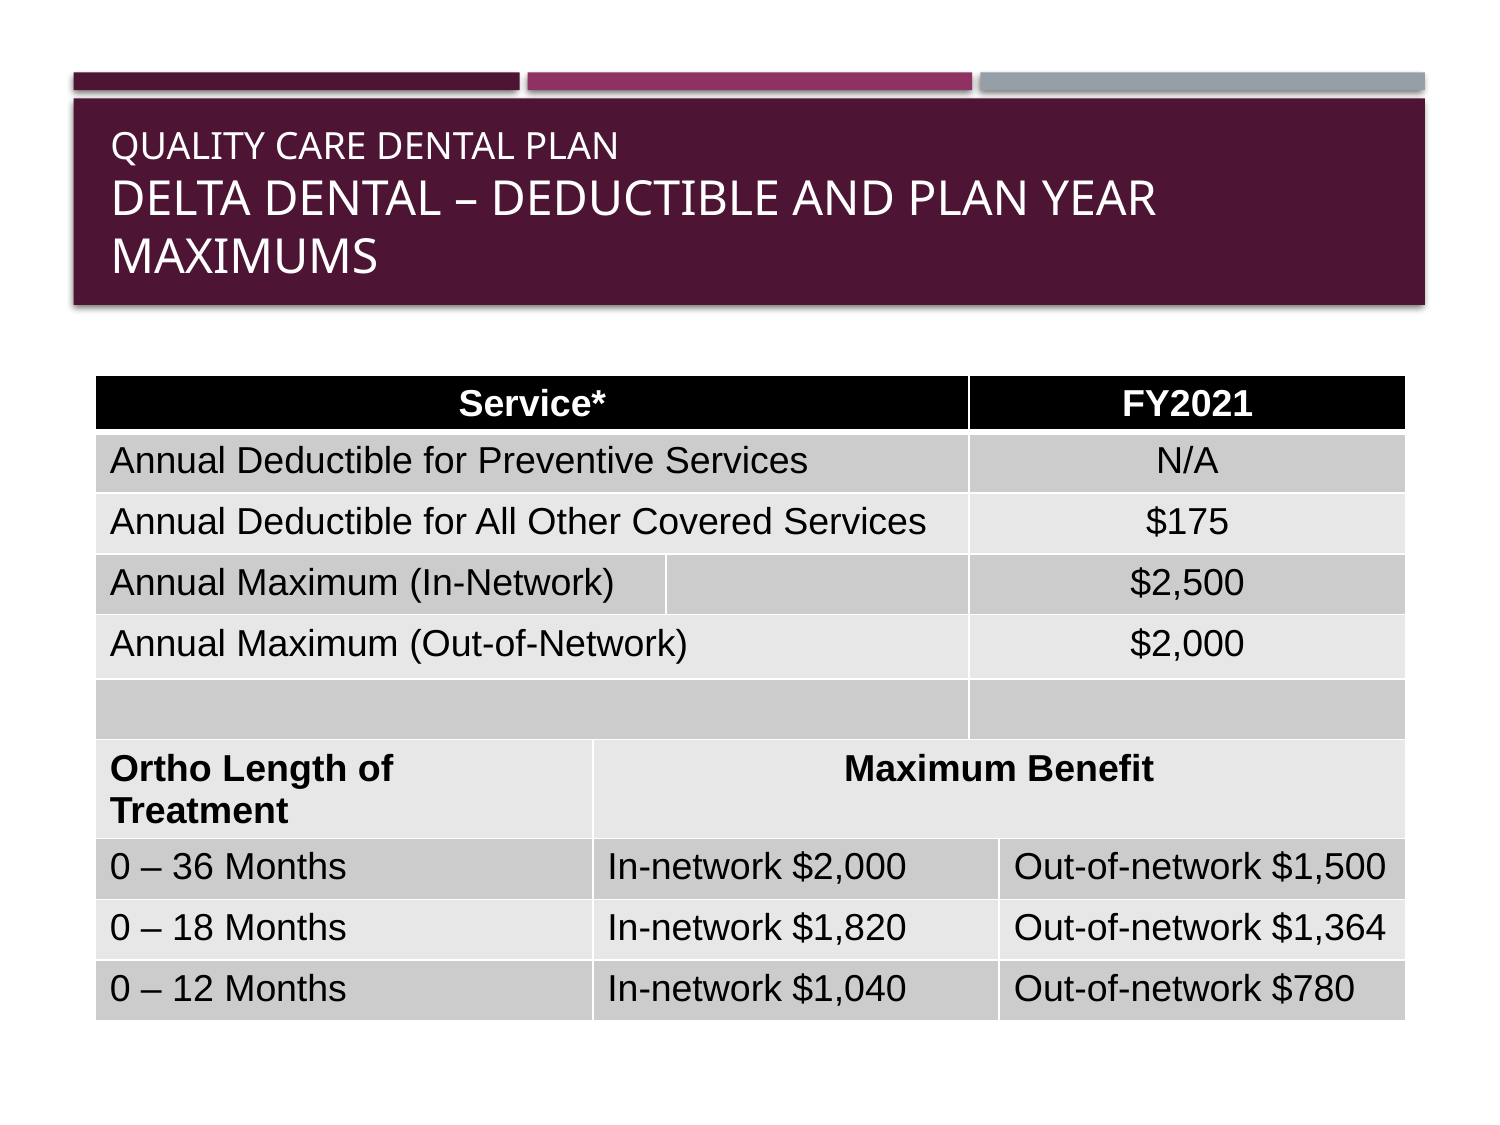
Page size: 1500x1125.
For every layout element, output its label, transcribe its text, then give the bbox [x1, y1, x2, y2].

table_header Service* [96, 376, 968, 429]
table_cell Out-of-network $780 [1000, 961, 1405, 1020]
table_cell Out-of-network $1,500 [1000, 839, 1405, 899]
title Quality Care Dental Plan Delta Dental – Deductible and Plan Year Maximums [95, 112, 1406, 291]
table_cell N/A [970, 435, 1405, 492]
table_cell In-network $2,000 [594, 839, 998, 899]
table_cell [970, 680, 1405, 739]
table_cell 0 – 36 Months [96, 839, 592, 899]
table_cell In-network $1,040 [594, 961, 998, 1020]
slide_number 90 [1279, 977, 1406, 1037]
table_cell 0 – 18 Months [96, 900, 592, 959]
table_cell In-network $1,820 [594, 900, 998, 959]
table_cell $2,000 [970, 615, 1405, 678]
table_cell Annual Maximum (Out-of-Network) [96, 615, 968, 678]
table_cell [96, 680, 968, 739]
table_cell Annual Maximum (In-Network) [96, 555, 665, 614]
table_cell 0 – 12 Months [96, 961, 592, 1020]
table_cell $2,500 [970, 555, 1405, 614]
table_cell Ortho Length of Treatment [96, 740, 592, 838]
table_cell Out-of-network $1,364 [1000, 900, 1405, 959]
table_cell [667, 555, 968, 614]
table_cell Annual Deductible for All Other Covered Services [96, 494, 968, 553]
table_header FY2021 [970, 376, 1405, 429]
table_cell $175 [970, 494, 1405, 553]
table_cell Annual Deductible for Preventive Services [96, 435, 968, 492]
table_cell Maximum Benefit [594, 740, 1405, 838]
